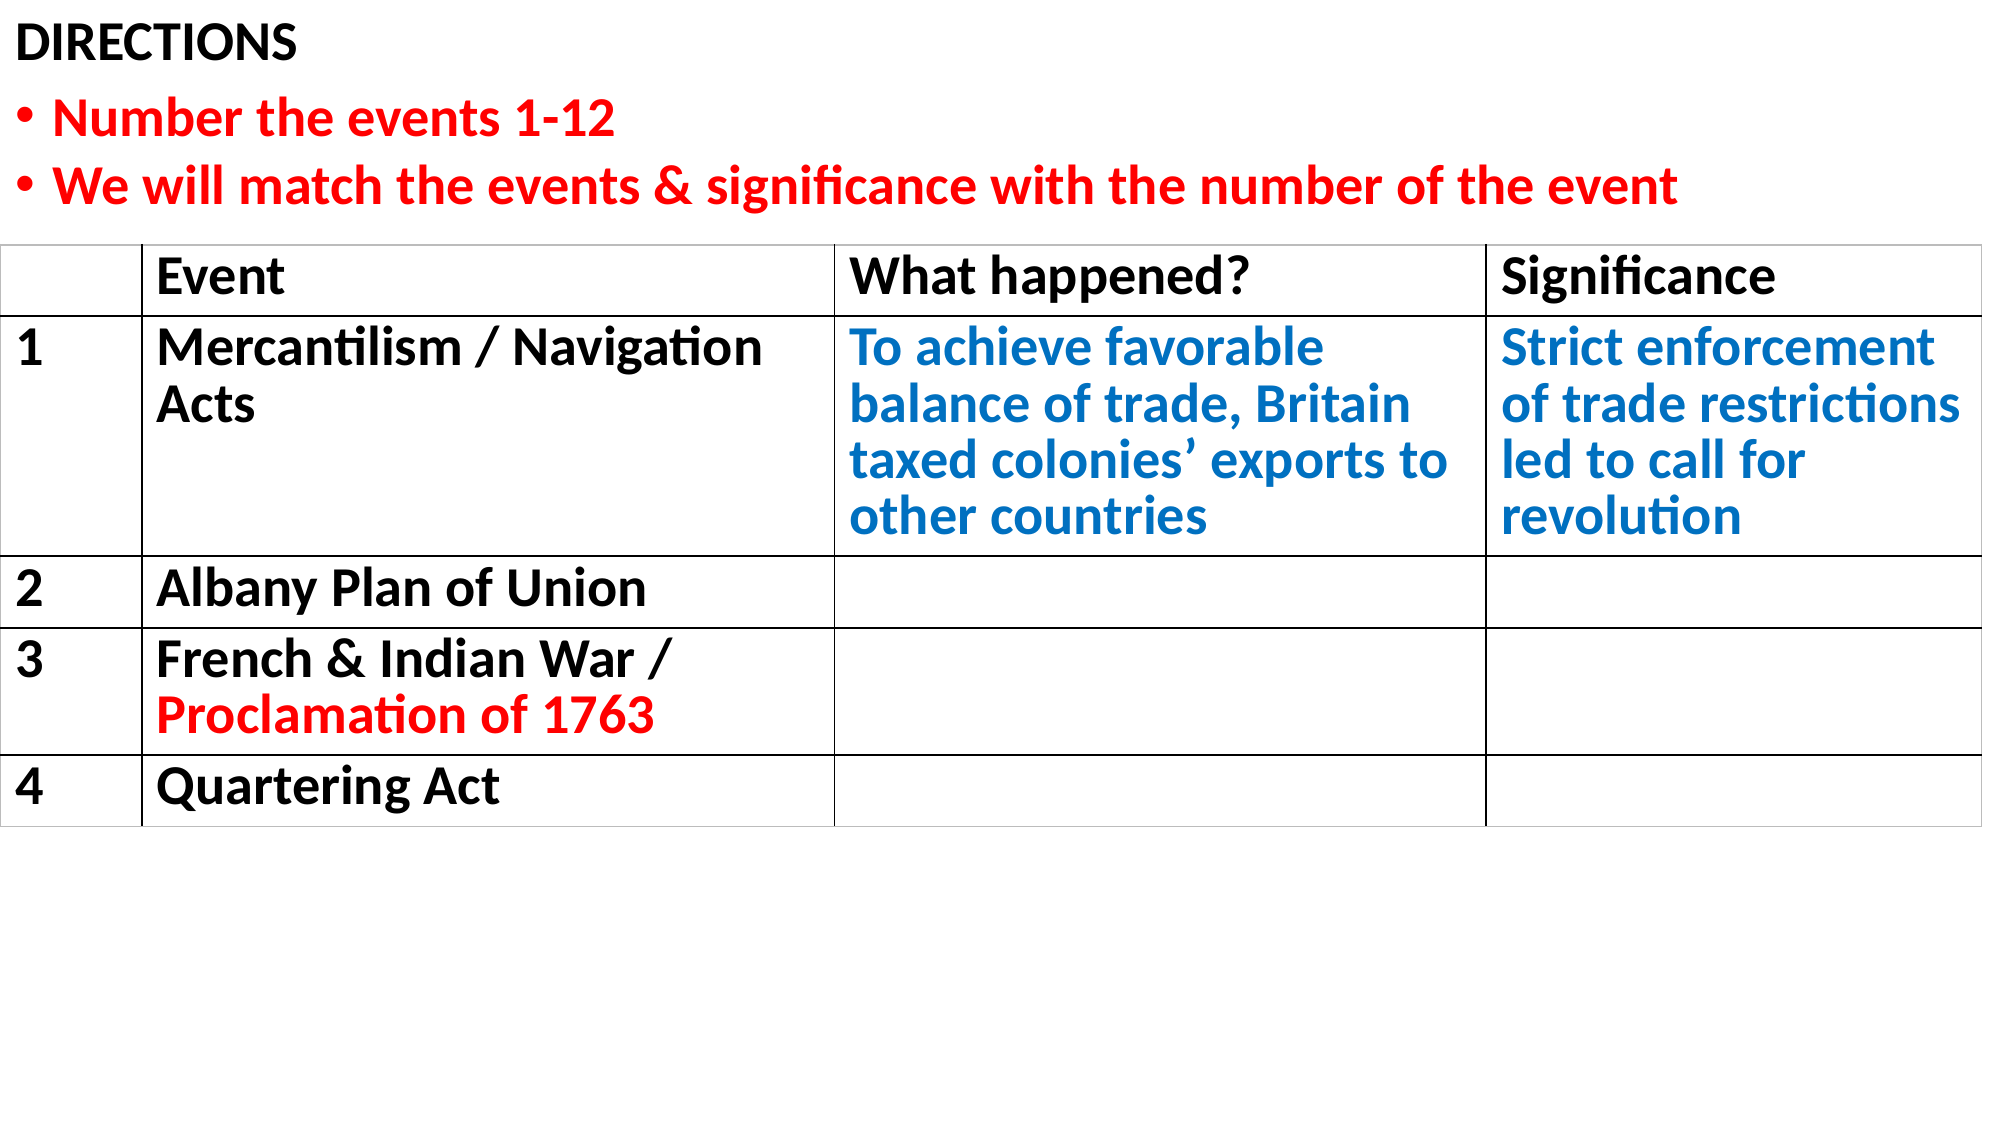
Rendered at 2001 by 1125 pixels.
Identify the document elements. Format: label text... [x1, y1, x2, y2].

table_header Event [143, 246, 834, 315]
table_cell [1487, 756, 1981, 826]
table_cell French & Indian War / Proclamation of 1763 [143, 629, 834, 754]
table_cell Quartering Act [143, 756, 834, 826]
table_cell [1487, 557, 1981, 627]
list DIRECTIONS [0, 3, 847, 79]
table_cell 2 [1, 557, 141, 627]
table_cell Albany Plan of Union [143, 557, 834, 627]
table_header [1, 246, 141, 315]
table_cell 4 [1, 756, 141, 826]
table_cell [835, 629, 1485, 754]
table_cell To achieve favorable balance of trade, Britain taxed colonies’ exports to other countries [835, 317, 1485, 555]
list Number the events 1-12 We will match the events & significance with the number of the event [0, 79, 2000, 267]
table_cell [835, 756, 1485, 826]
table_cell [1487, 629, 1981, 754]
table_cell 3 [1, 629, 141, 754]
table_header Significance [1487, 246, 1981, 315]
table_header What happened? [835, 246, 1485, 315]
table_cell 1 [1, 317, 141, 555]
table_cell Strict enforcement of trade restrictions led to call for revolution [1487, 317, 1981, 555]
table_cell [835, 557, 1485, 627]
table_cell Mercantilism / Navigation Acts [143, 317, 834, 555]
